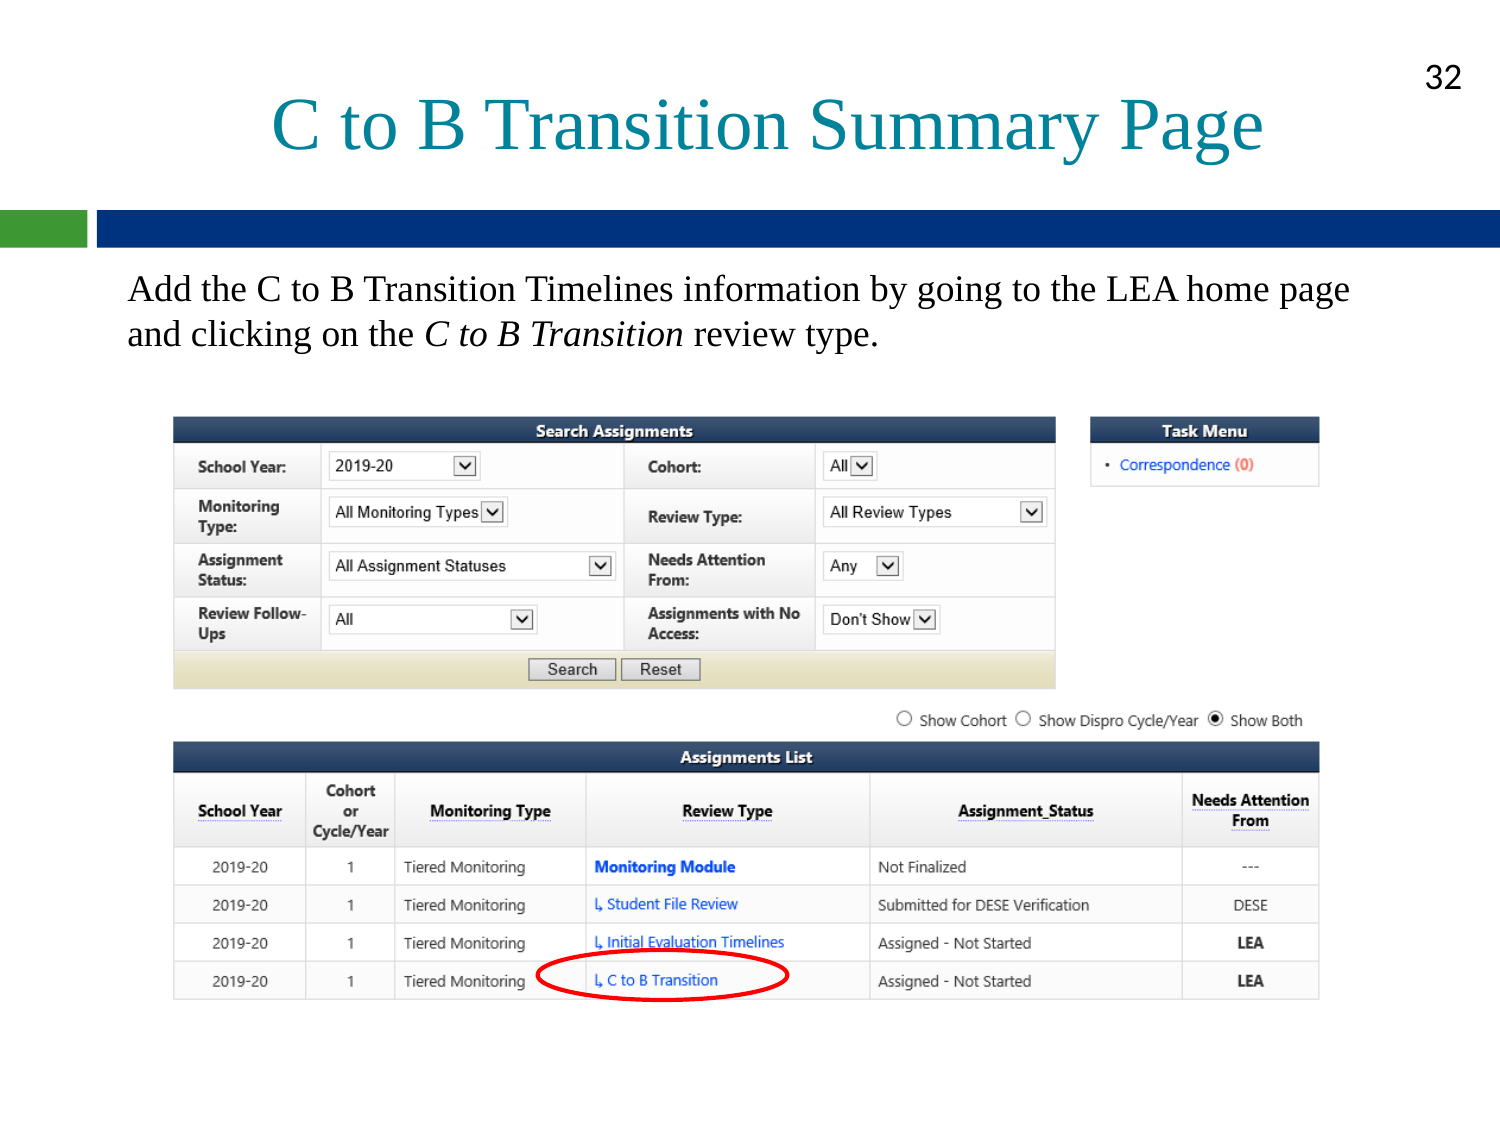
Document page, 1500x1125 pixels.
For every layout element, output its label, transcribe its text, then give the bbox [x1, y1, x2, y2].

picture [164, 406, 1335, 1013]
title C to B Transition Summary Page [99, 75, 1438, 166]
text_box Add the C to B Transition Timelines information by going to the LEA home page and clicking on the C to B Transition review type. [112, 256, 1388, 362]
slide_number 32 [1412, 52, 1463, 98]
